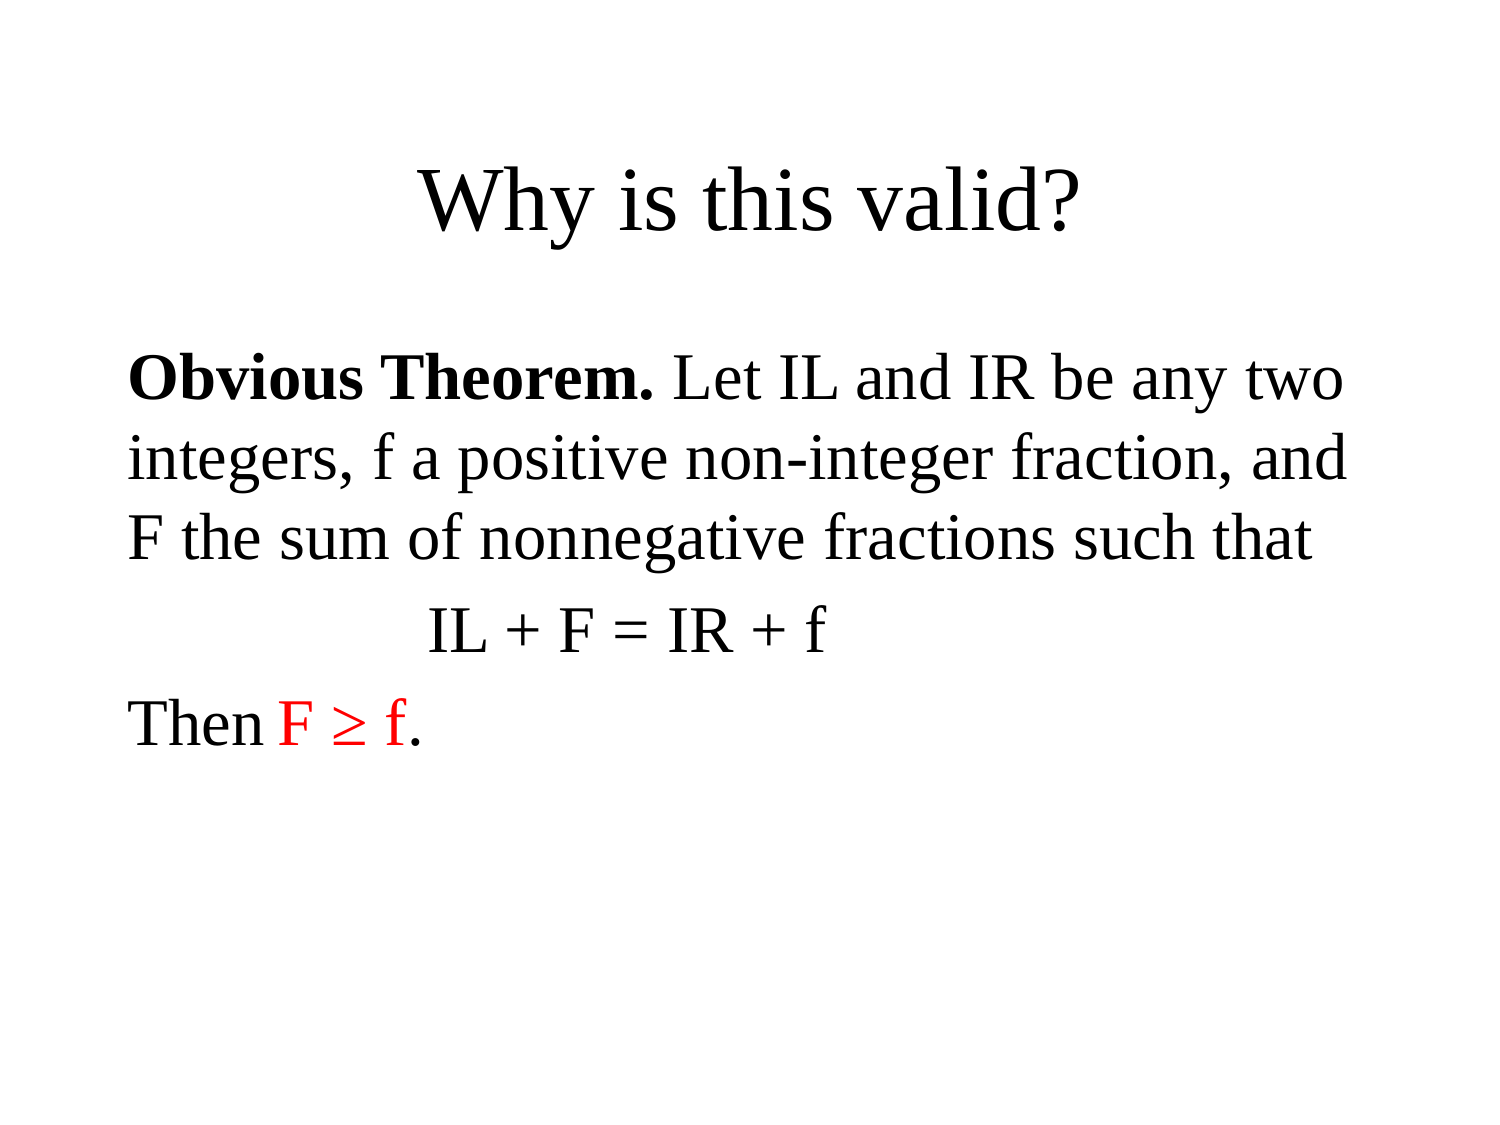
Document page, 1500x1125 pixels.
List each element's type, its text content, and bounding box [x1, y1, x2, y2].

title Why is this valid? [112, 99, 1388, 288]
list Obvious Theorem. Let IL and IR be any two integers, f a positive non-integer fraction, and F the sum of nonnegative fractions such that IL + F = IR + f Then F ≥ f. [112, 324, 1388, 1000]
